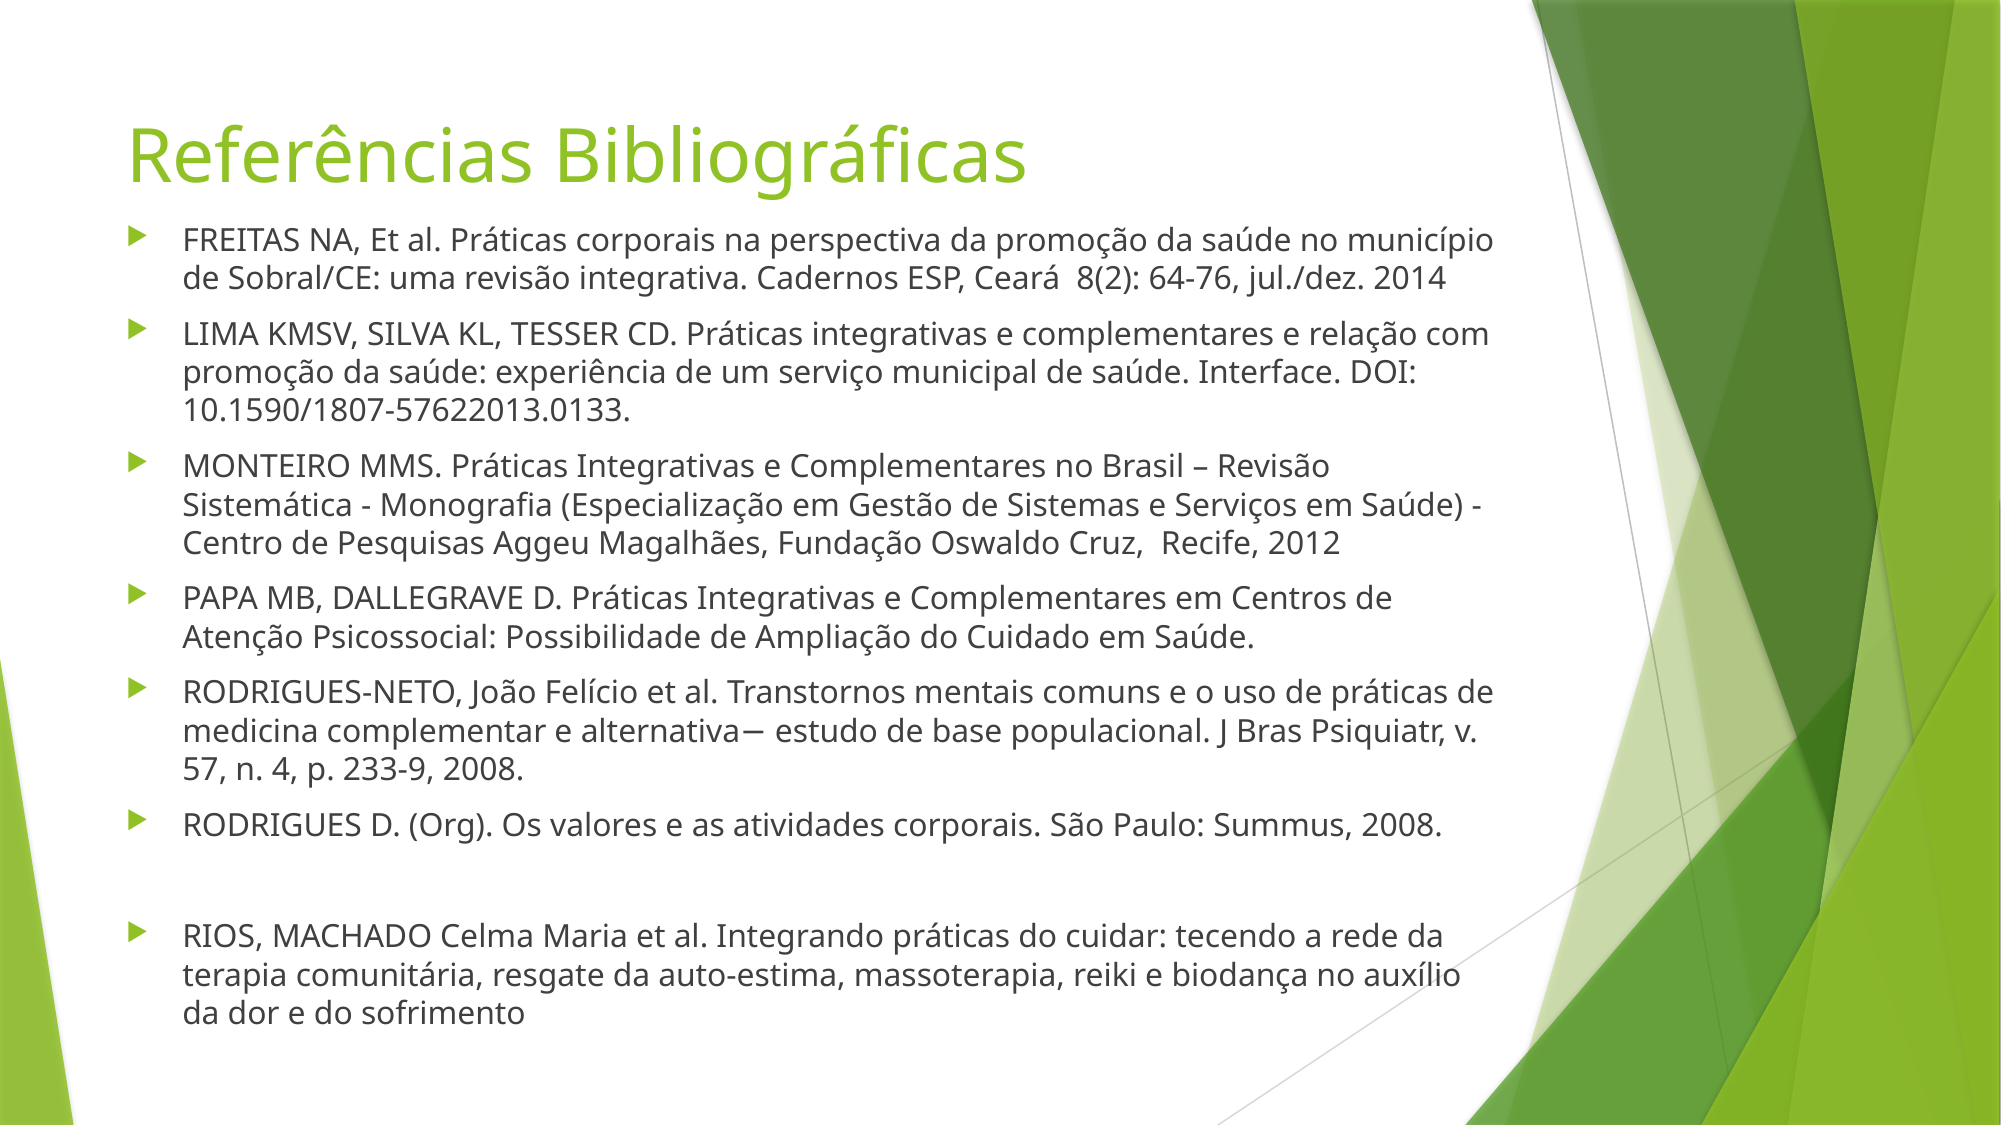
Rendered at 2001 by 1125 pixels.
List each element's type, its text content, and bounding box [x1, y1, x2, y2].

list FREITAS NA, Et al. Práticas corporais na perspectiva da promoção da saúde no município de Sobral/CE: uma revisão integrativa. Cadernos ESP, Ceará 8(2): 64-76, jul./dez. 2014 LIMA KMSV, SILVA KL, TESSER CD. Práticas integrativas e complementares e relação com promoção da saúde: experiência de um serviço municipal de saúde. Interface. DOI: 10.1590/1807-57622013.0133. MONTEIRO MMS. Práticas Integrativas e Complementares no Brasil – Revisão Sistemática - Monografia (Especialização em Gestão de Sistemas e Serviços em Saúde) - Centro de Pesquisas Aggeu Magalhães, Fundação Oswaldo Cruz, Recife, 2012 PAPA MB, DALLEGRAVE D. Práticas Integrativas e Complementares em Centros de Atenção Psicossocial: Possibilidade de Ampliação do Cuidado em Saúde. RODRIGUES-NETO, João Felício et al. Transtornos mentais comuns e o uso de práticas de medicina complementar e alternativa− estudo de base populacional. J Bras Psiquiatr, v. 57, n. 4, p. 233-9, 2008. RODRIGUES D. (Org). Os valores e as atividades corporais. São Paulo: Summus, 2008. RIOS, MACHADO Celma Maria et al. Integrando práticas do cuidar: tecendo a rede da terapia comunitária, resgate da auto-estima, massoterapia, reiki e biodança no auxílio da dor e do sofrimento [111, 212, 1522, 1074]
title Referências Bibliográficas [111, 99, 1522, 212]
